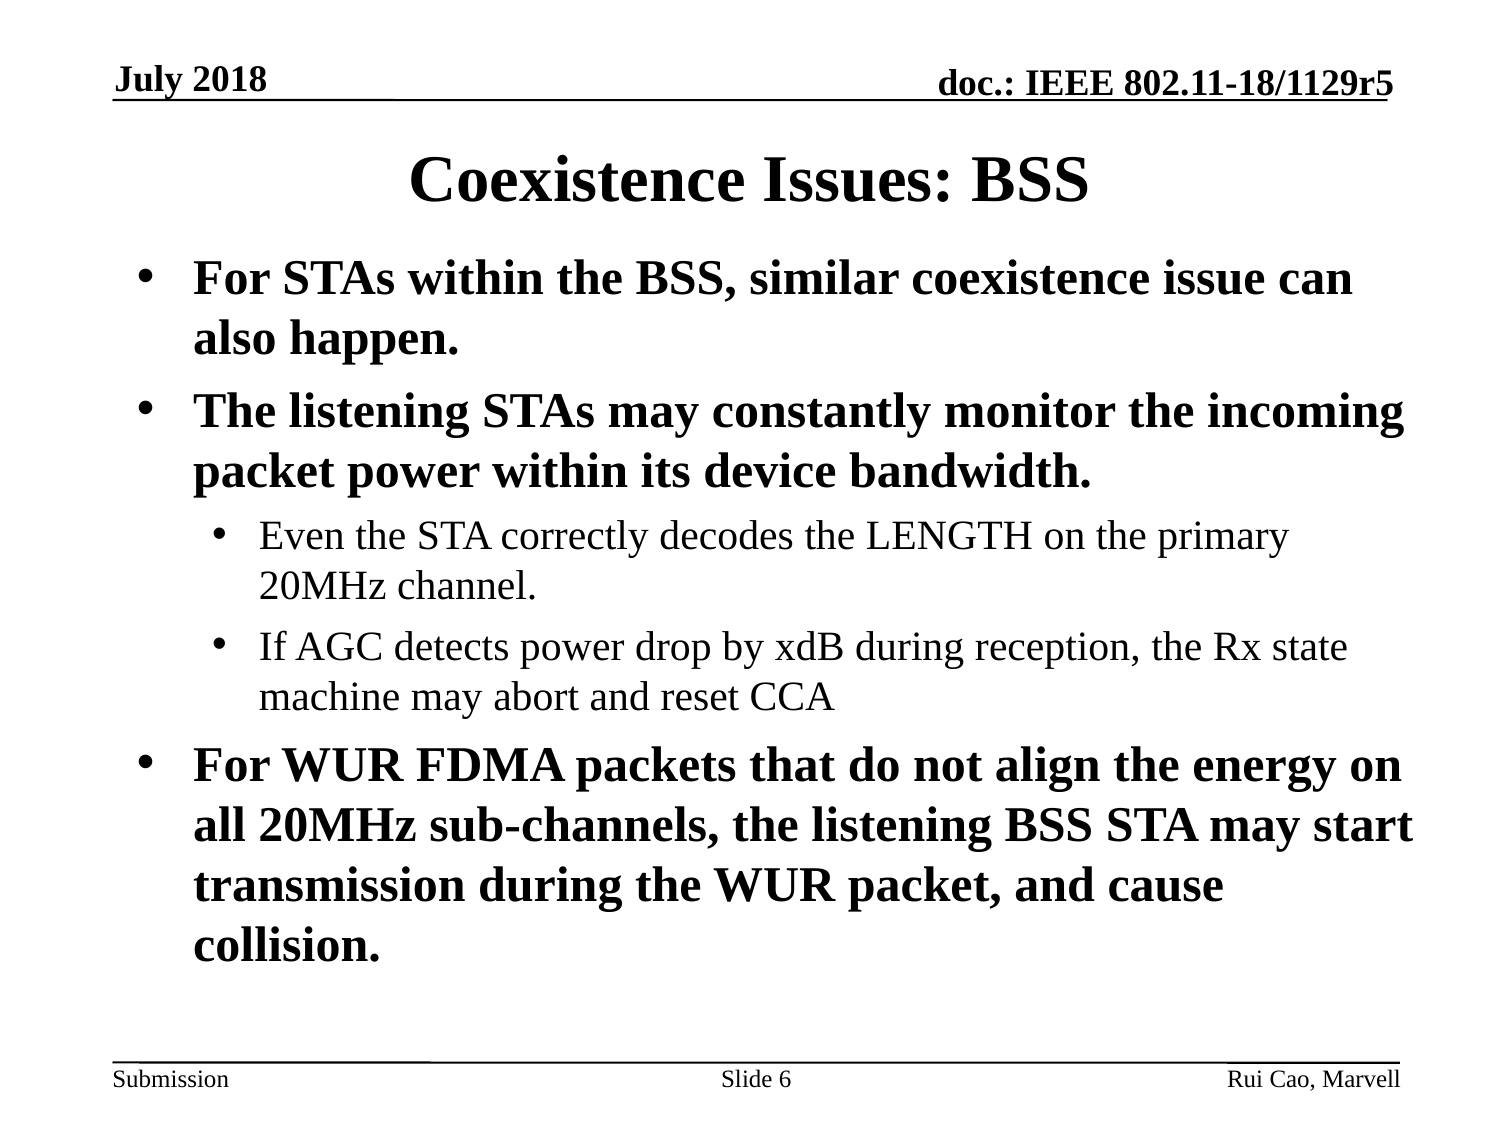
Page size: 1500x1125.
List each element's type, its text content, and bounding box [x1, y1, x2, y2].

title Coexistence Issues: BSS [112, 87, 1388, 237]
footer Rui Cao, Marvell [878, 1061, 1402, 1093]
list For STAs within the BSS, similar coexistence issue can also happen. The listening STAs may constantly monitor the incoming packet power within its device bandwidth. Even the STA correctly decodes the LENGTH on the primary 20MHz channel. If AGC detects power drop by xdB during reception, the Rx state machine may abort and reset CCA For WUR FDMA packets that do not align the energy on all 20MHz sub-channels, the listening BSS STA may start transmission during the WUR packet, and cause collision. [112, 237, 1438, 988]
slide_number Slide 6 [712, 1061, 800, 1123]
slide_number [114, 54, 423, 100]
